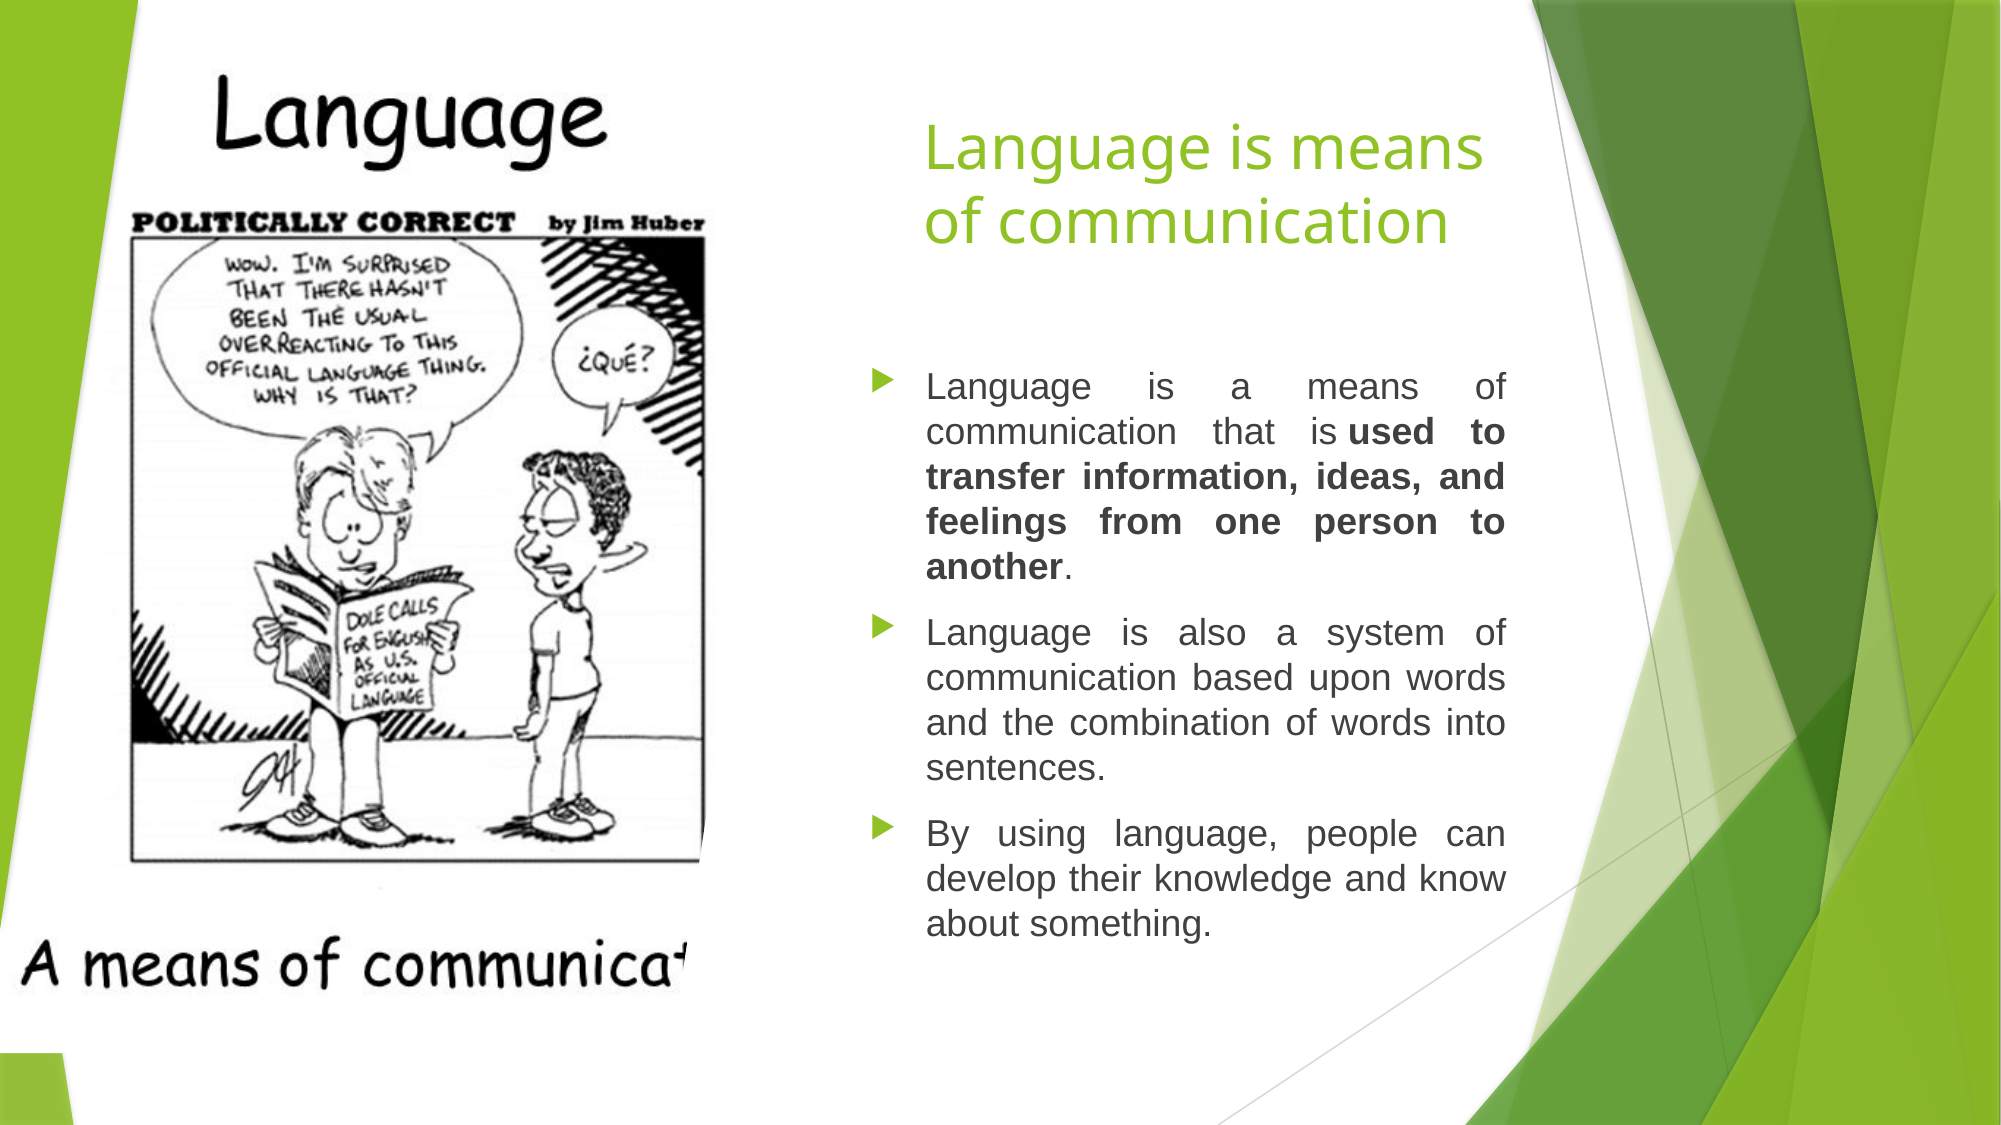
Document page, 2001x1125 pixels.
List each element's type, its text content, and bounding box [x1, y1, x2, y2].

title Language is means of communication [908, 99, 1522, 317]
list Language is a means of communication that is used to transfer information, ideas, and feelings from one person to another. Language is also a system of communication based upon words and the combination of words into sentences. By using language, people can develop their knowledge and know about something. [854, 354, 1522, 992]
picture [0, 0, 829, 1054]
